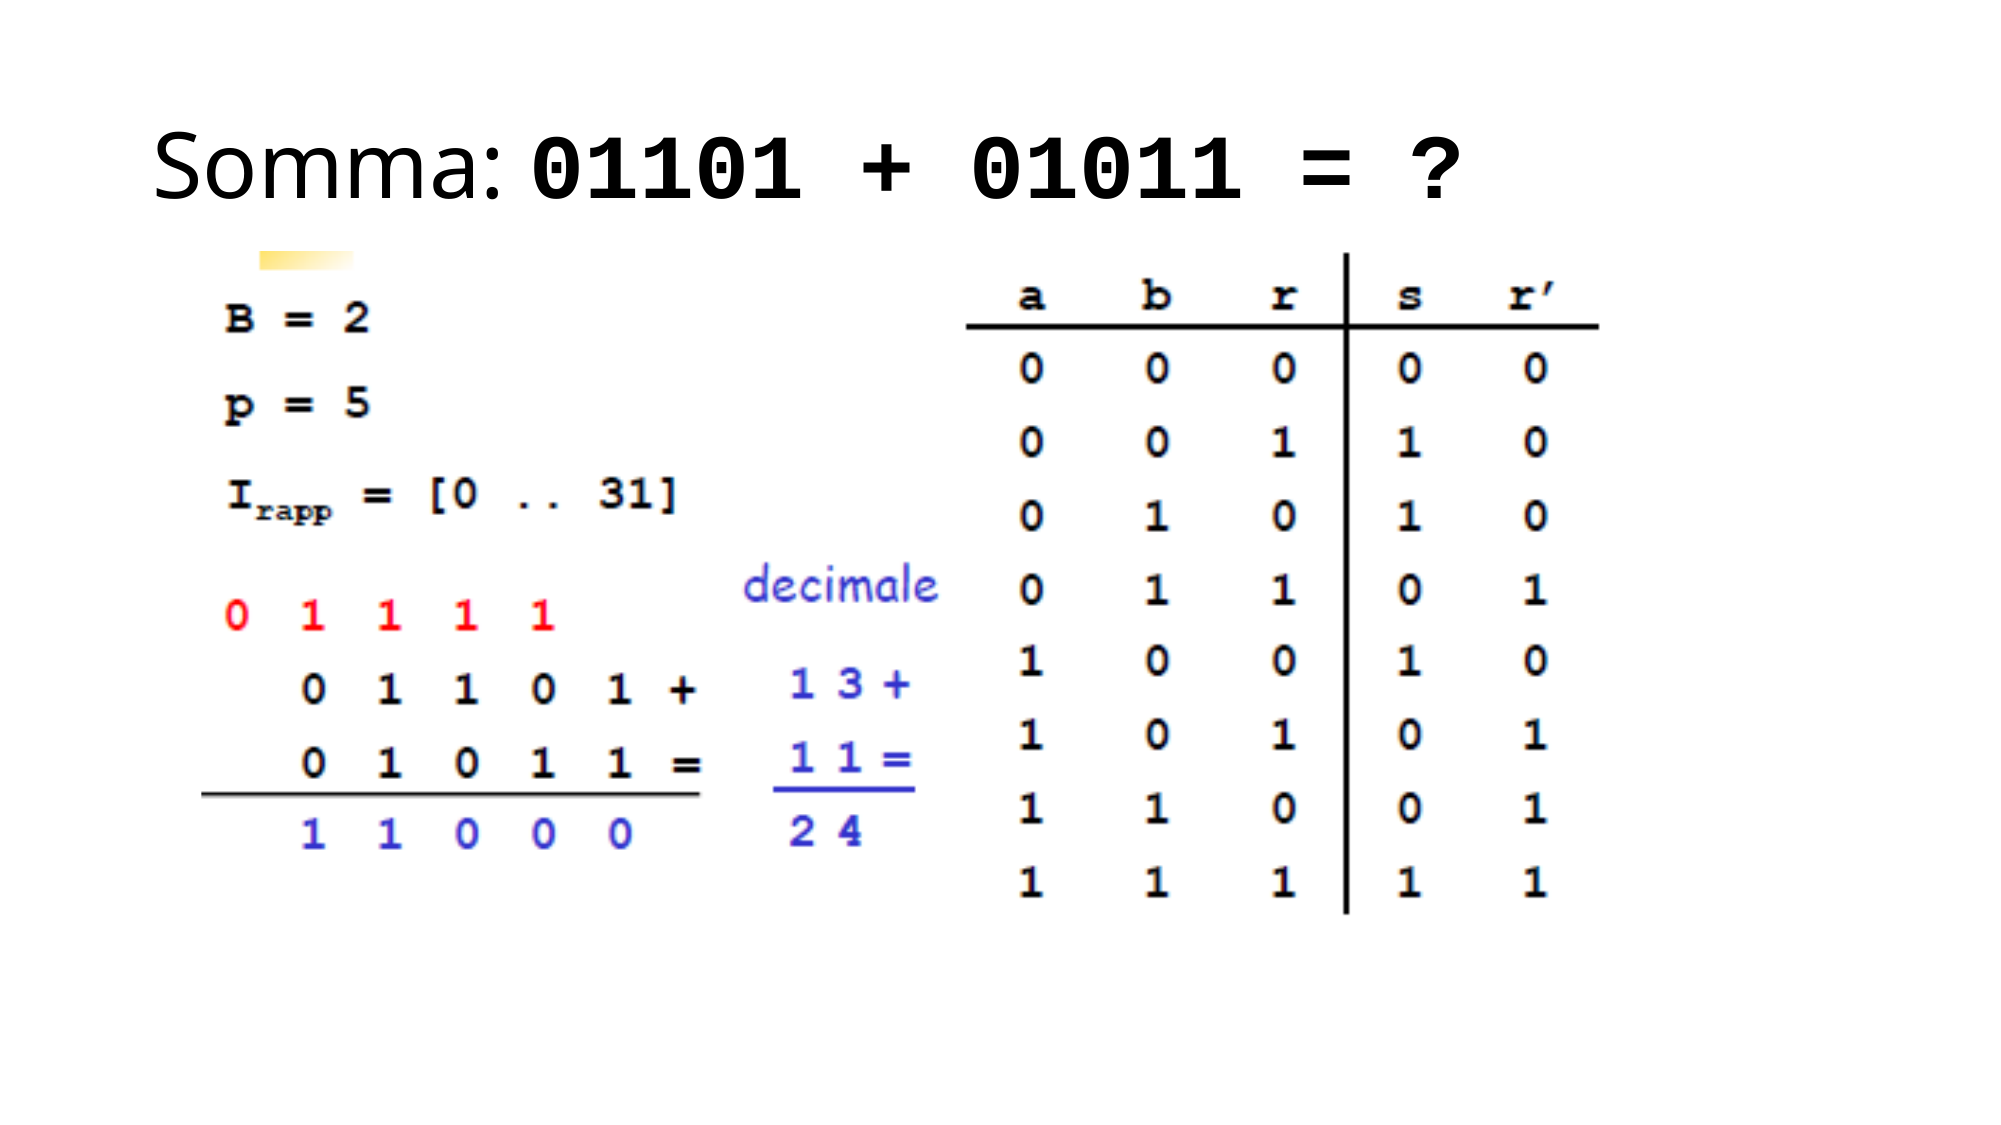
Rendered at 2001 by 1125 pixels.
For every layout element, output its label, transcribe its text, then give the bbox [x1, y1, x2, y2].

title Somma: 01101 + 01011 = ? [137, 59, 1863, 278]
picture [201, 251, 1611, 970]
